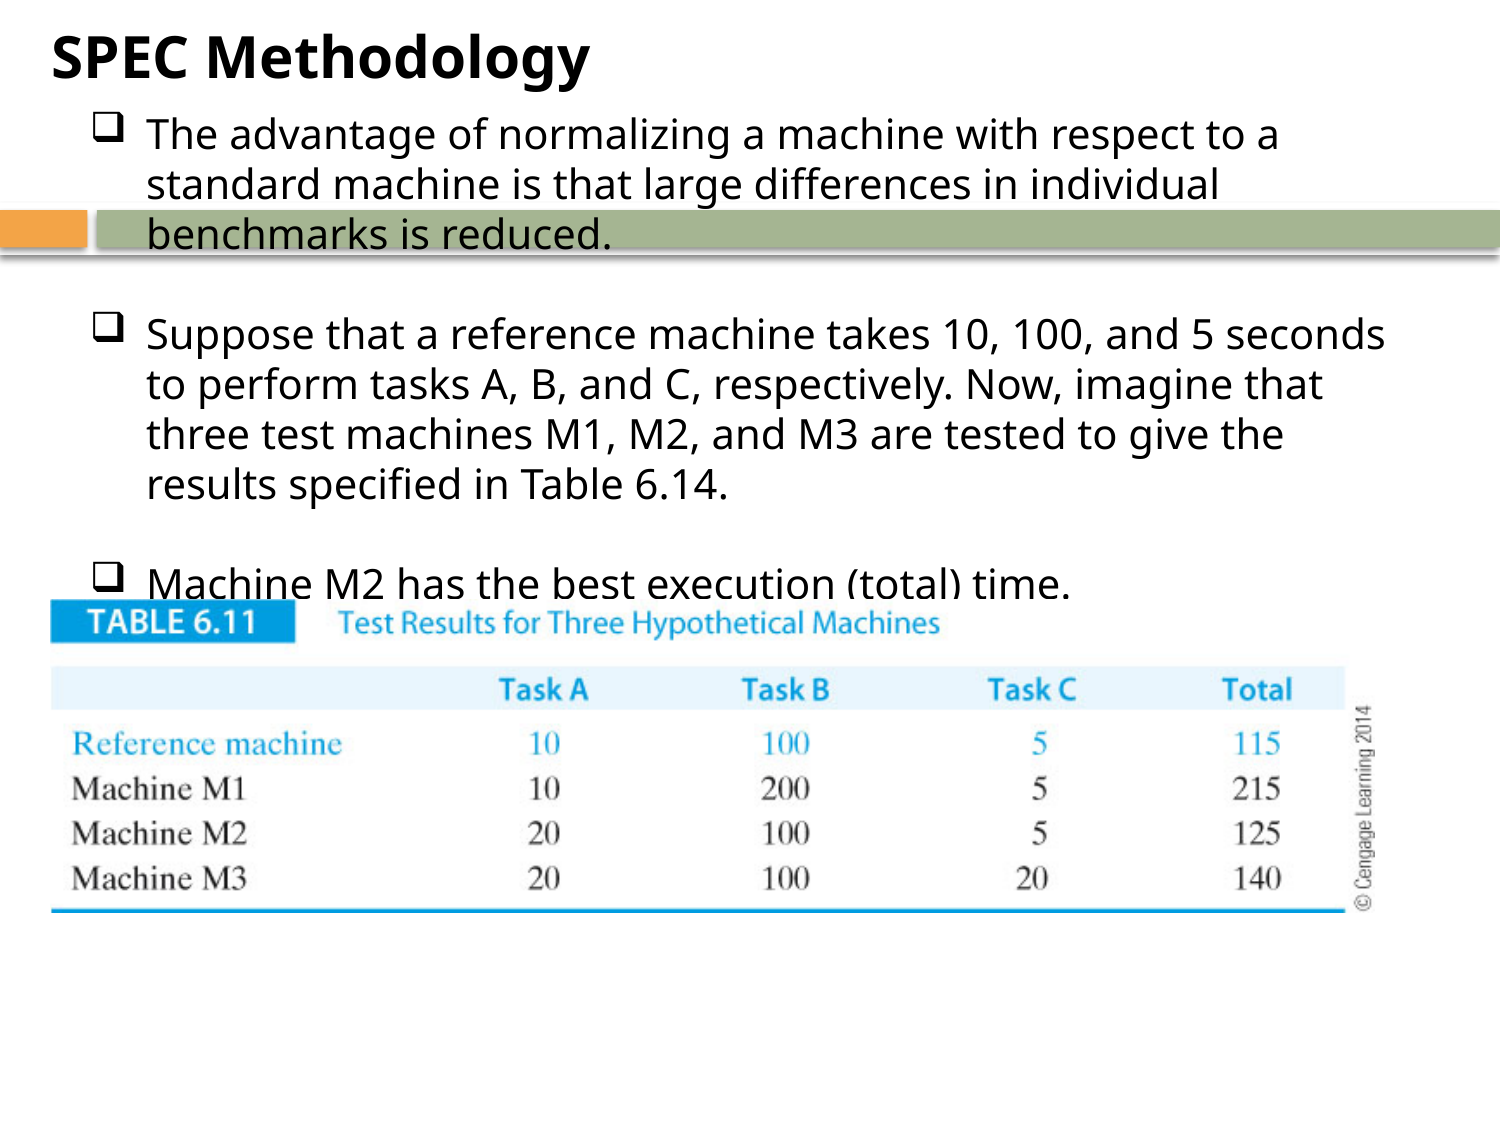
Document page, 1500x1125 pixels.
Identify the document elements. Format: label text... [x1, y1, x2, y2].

text_box SPEC Methodology [36, 12, 606, 98]
picture [49, 599, 1375, 913]
text_box The advantage of normalizing a machine with respect to a standard machine is that large differences in individual benchmarks is reduced. Suppose that a reference machine takes 10, 100, and 5 seconds to perform tasks A, B, and C, respectively. Now, imagine that three test machines M1, M2, and M3 are tested to give the results specified in Table 6.14. Machine M2 has the best execution (total) time. [74, 100, 1413, 616]
